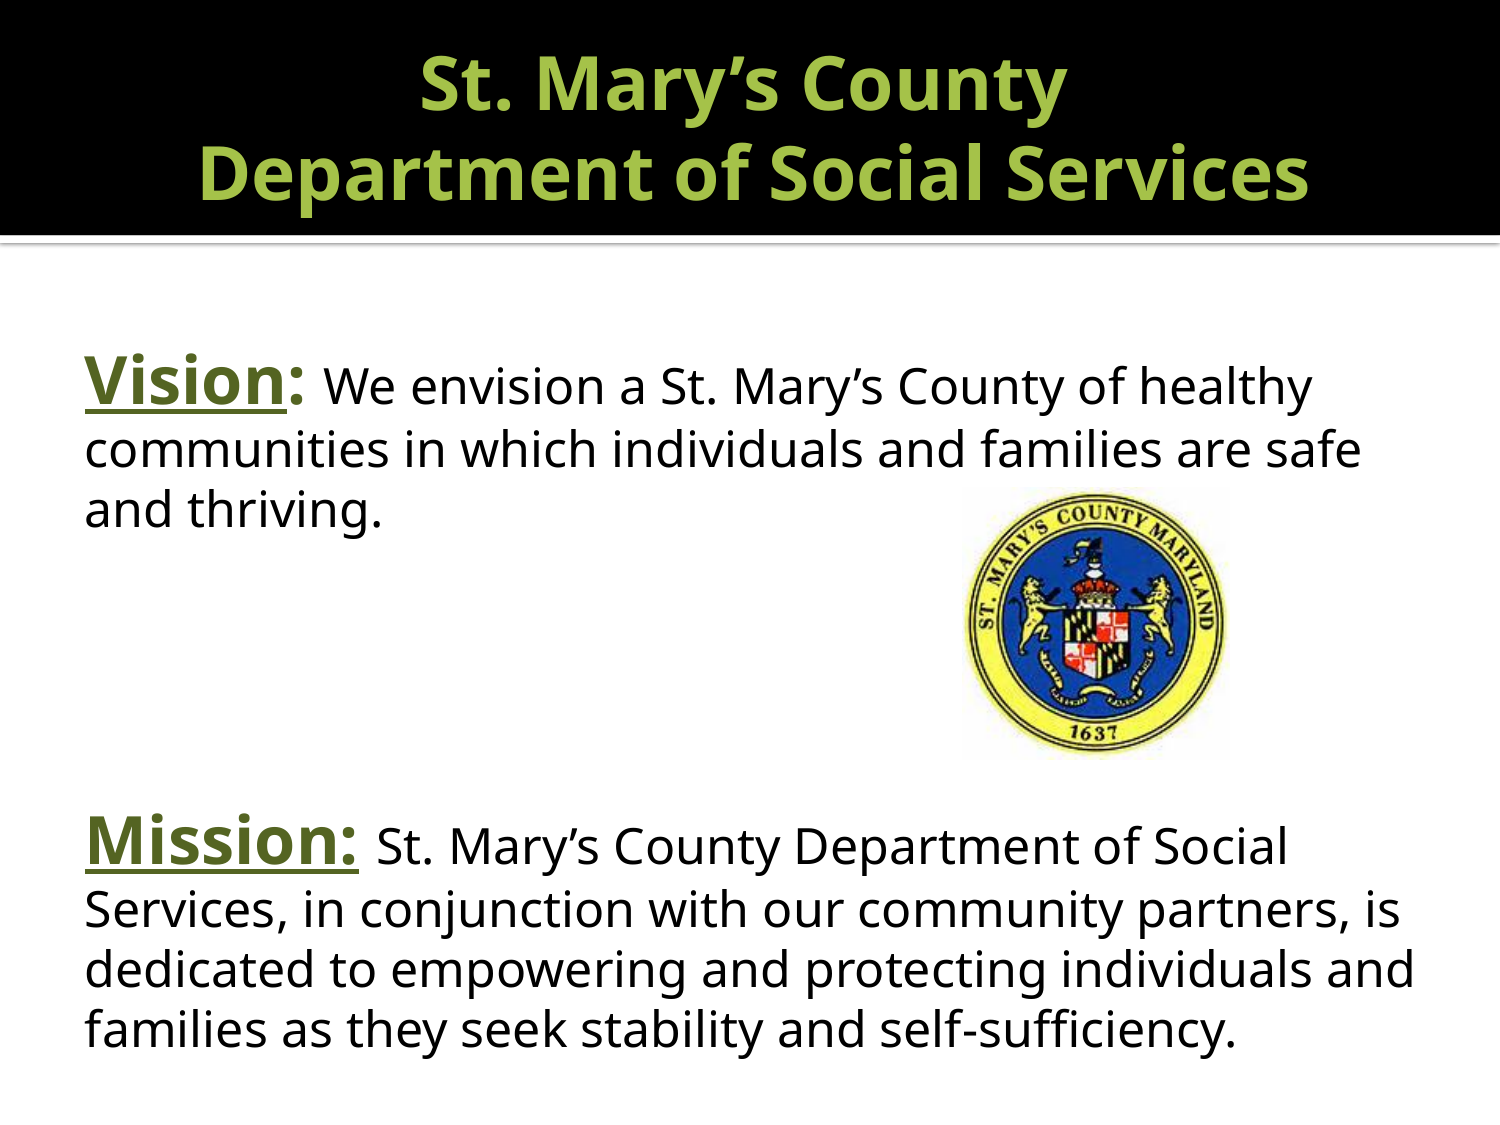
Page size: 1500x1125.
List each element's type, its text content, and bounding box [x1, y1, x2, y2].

list Vision: We envision a St. Mary’s County of healthy communities in which individuals and families are safe and thriving. Mission: St. Mary’s County Department of Social Services, in conjunction with our community partners, is dedicated to empowering and protecting individuals and families as they seek stability and self-sufficiency. [62, 262, 1438, 1101]
title St. Mary’s County Department of Social Services [24, 37, 1475, 213]
picture [962, 487, 1230, 760]
